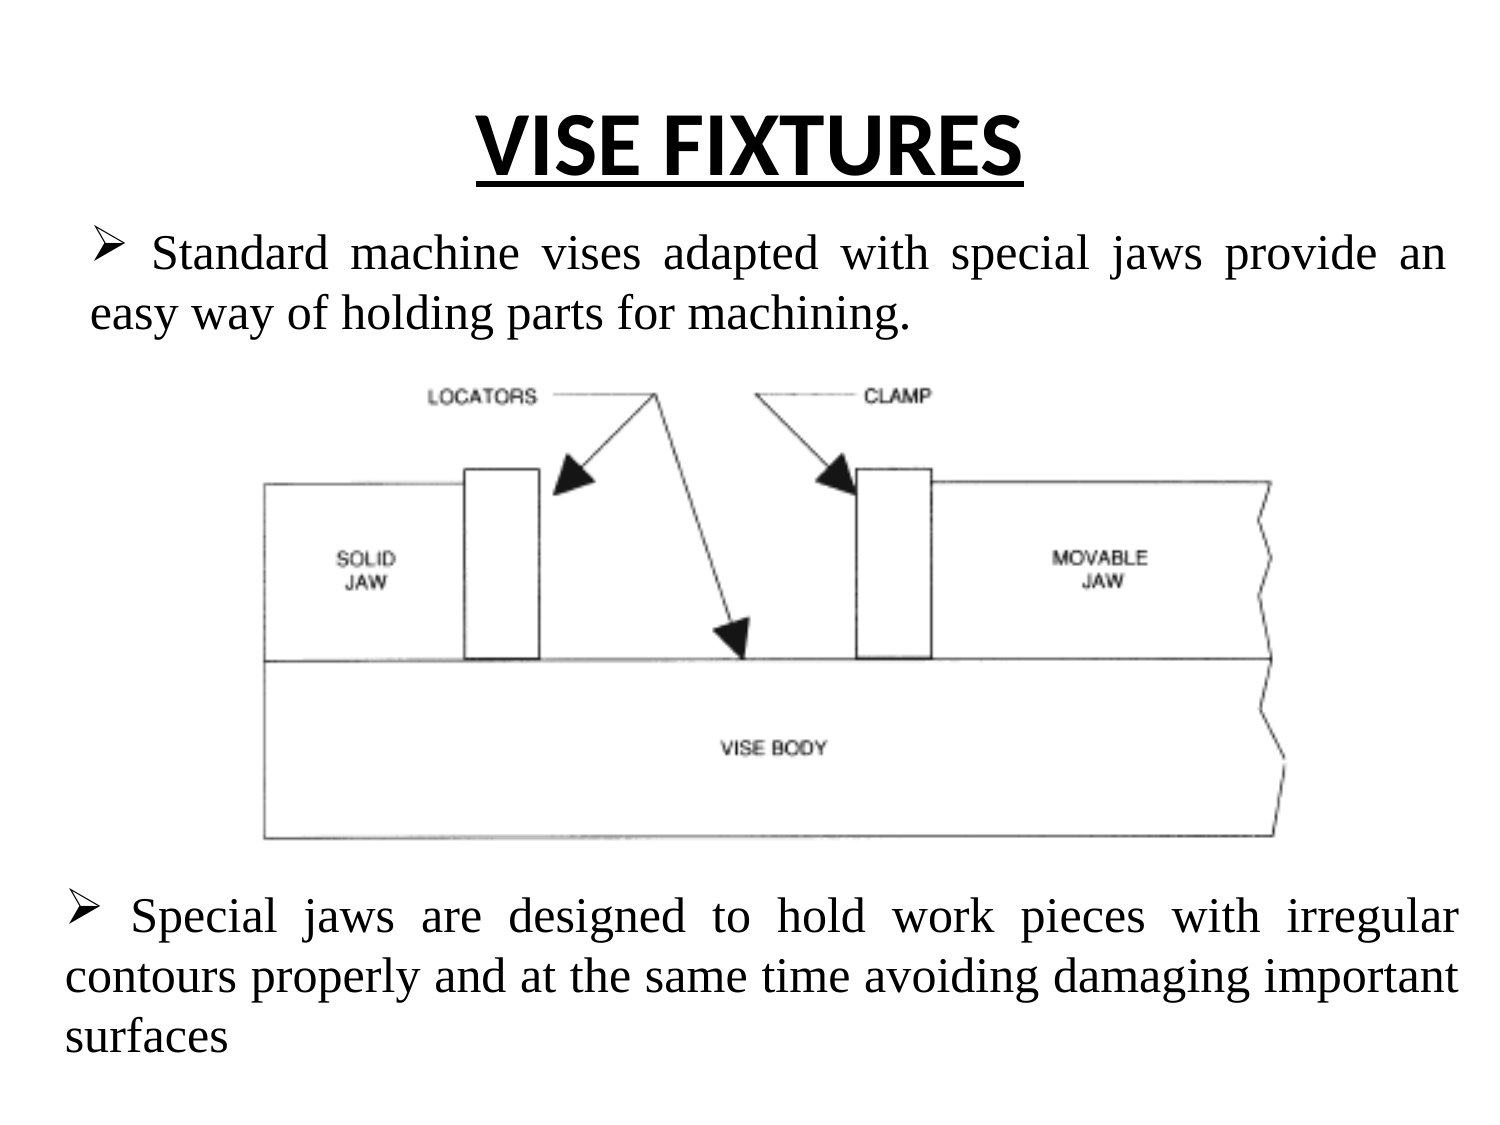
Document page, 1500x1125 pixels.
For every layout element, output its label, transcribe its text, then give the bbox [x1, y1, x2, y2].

text_box Special jaws are designed to hold work pieces with irregular contours properly and at the same time avoiding damaging important surfaces [49, 874, 1475, 1070]
title VISE FIXTURES [75, 45, 1425, 212]
text_box Standard machine vises adapted with special jaws provide an easy way of holding parts for machining. [75, 212, 1463, 348]
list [249, 299, 1313, 863]
